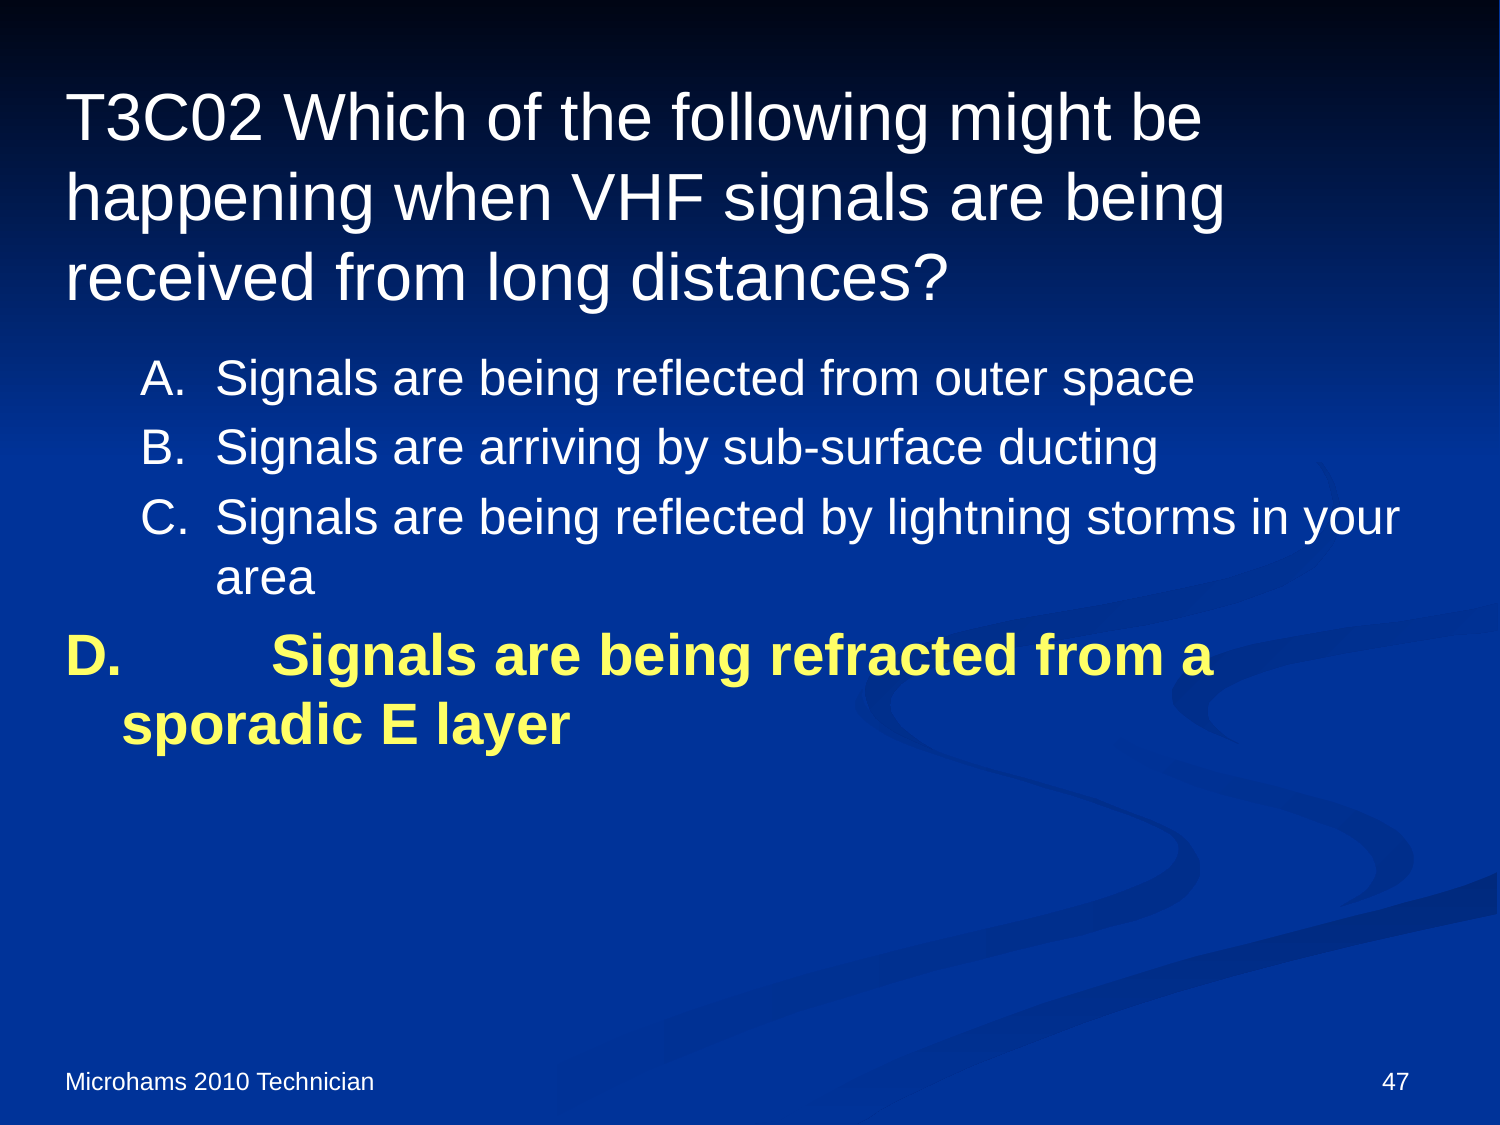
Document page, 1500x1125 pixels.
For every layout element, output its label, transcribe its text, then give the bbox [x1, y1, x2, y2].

footer Microhams 2010 Technician [49, 1024, 988, 1104]
title T3C02 Which of the following might be happening when VHF signals are being received from long distances? [49, 49, 1451, 337]
slide_number 47 [1074, 1024, 1426, 1104]
list A. Signals are being reflected from outer space B. Signals are arriving by sub-surface ducting C. Signals are being reflected by lightning storms in your area D. Signals are being refracted from a sporadic E layer [49, 337, 1451, 1006]
